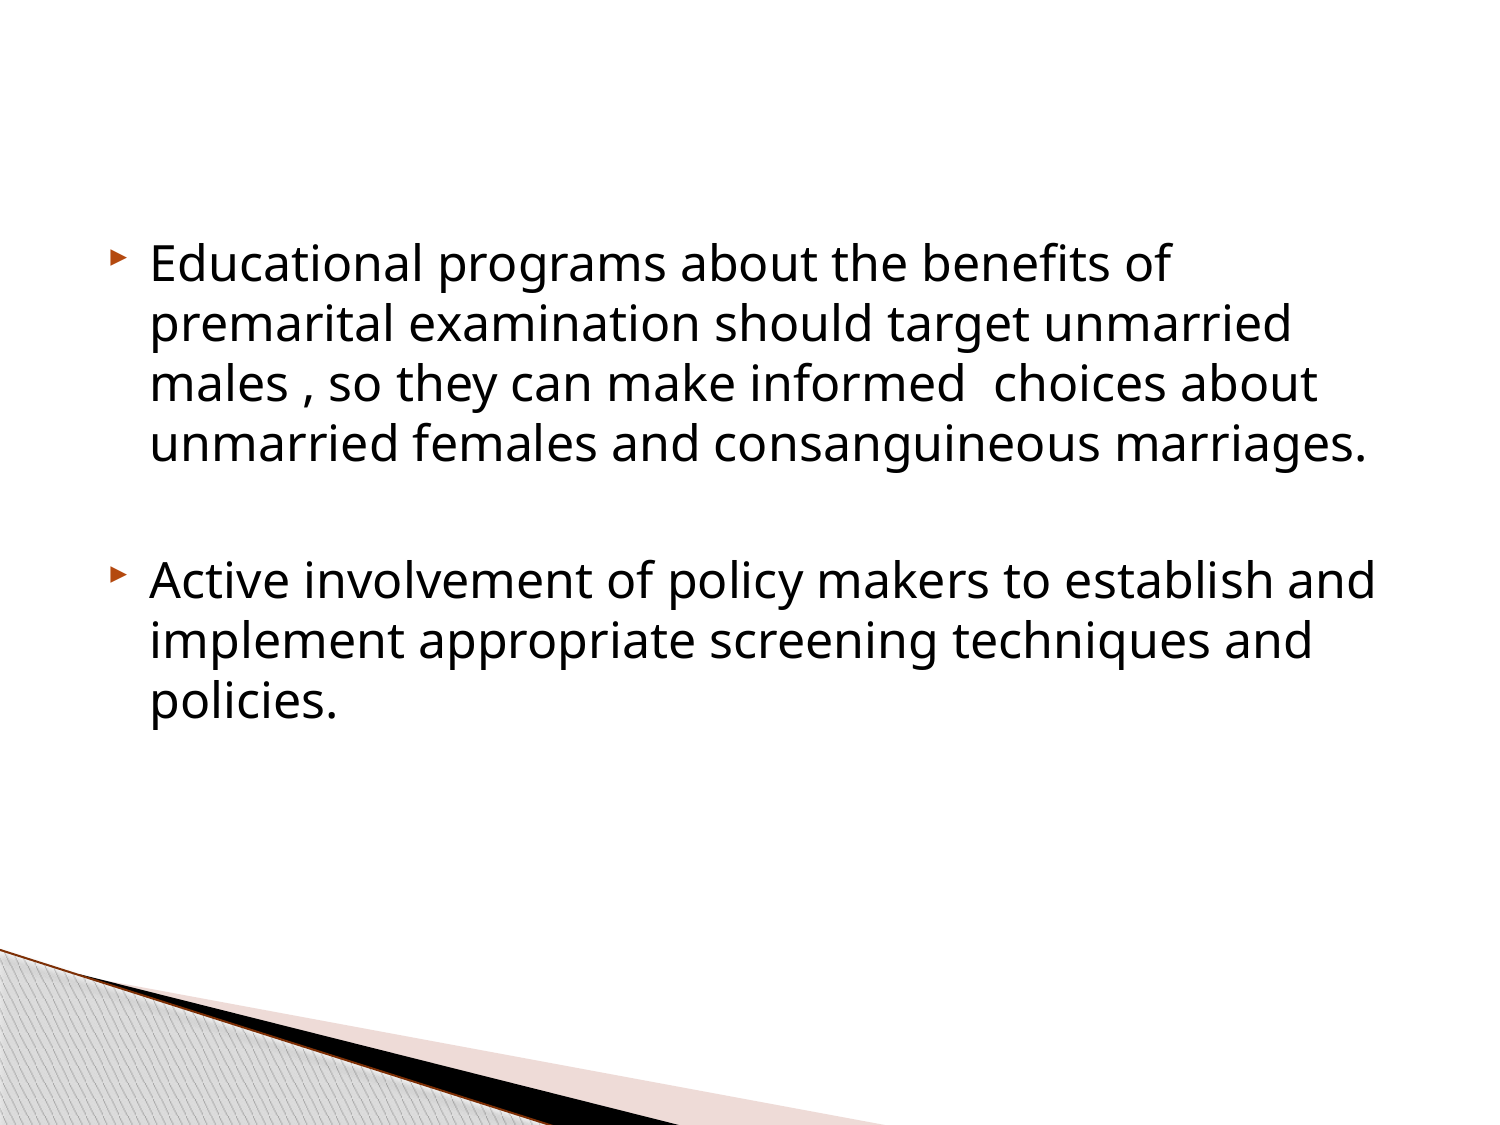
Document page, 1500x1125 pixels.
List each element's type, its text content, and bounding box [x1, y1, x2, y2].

list Educational programs about the benefits of premarital examination should target unmarried males , so they can make informed choices about unmarried females and consanguineous marriages. Active involvement of policy makers to establish and implement appropriate screening techniques and policies. [75, 87, 1425, 1011]
